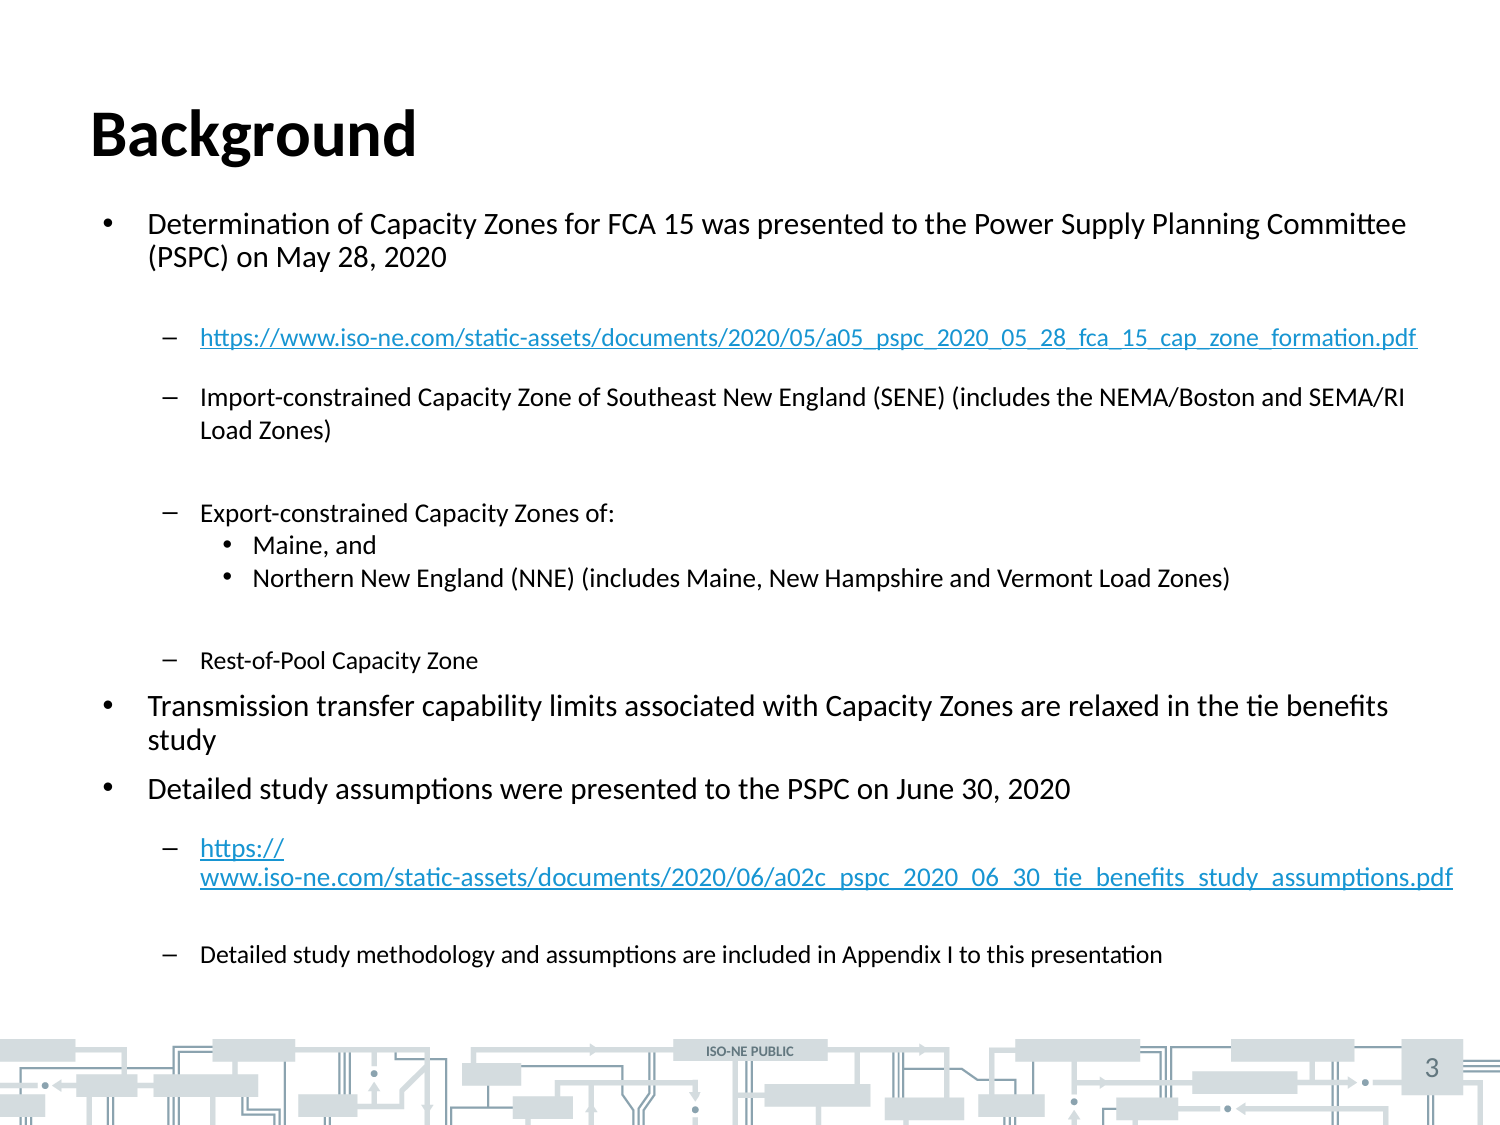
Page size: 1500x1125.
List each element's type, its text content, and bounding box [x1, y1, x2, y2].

slide_number 3 [1412, 1044, 1452, 1088]
list Determination of Capacity Zones for FCA 15 was presented to the Power Supply Planning Committee (PSPC) on May 28, 2020 https://www.iso-ne.com/static-assets/documents/2020/05/a05_pspc_2020_05_28_fca_15_cap_zone_formation.pdf Import-constrained Capacity Zone of Southeast New England (SENE) (includes the NEMA/Boston and SEMA/RI Load Zones) Export-constrained Capacity Zones of: Maine, and Northern New England (NNE) (includes Maine, New Hampshire and Vermont Load Zones) Rest-of-Pool Capacity Zone Transmission transfer capability limits associated with Capacity Zones are relaxed in the tie benefits study Detailed study assumptions were presented to the PSPC on June 30, 2020 https://www.iso-ne.com/static-assets/documents/2020/06/a02c_pspc_2020_06_30_tie_benefits_study_assumptions.pdf Detailed study methodology and assumptions are included in Appendix I to this presentation [87, 200, 1475, 1000]
title Background [75, 35, 1425, 224]
picture [0, 1031, 1500, 1125]
